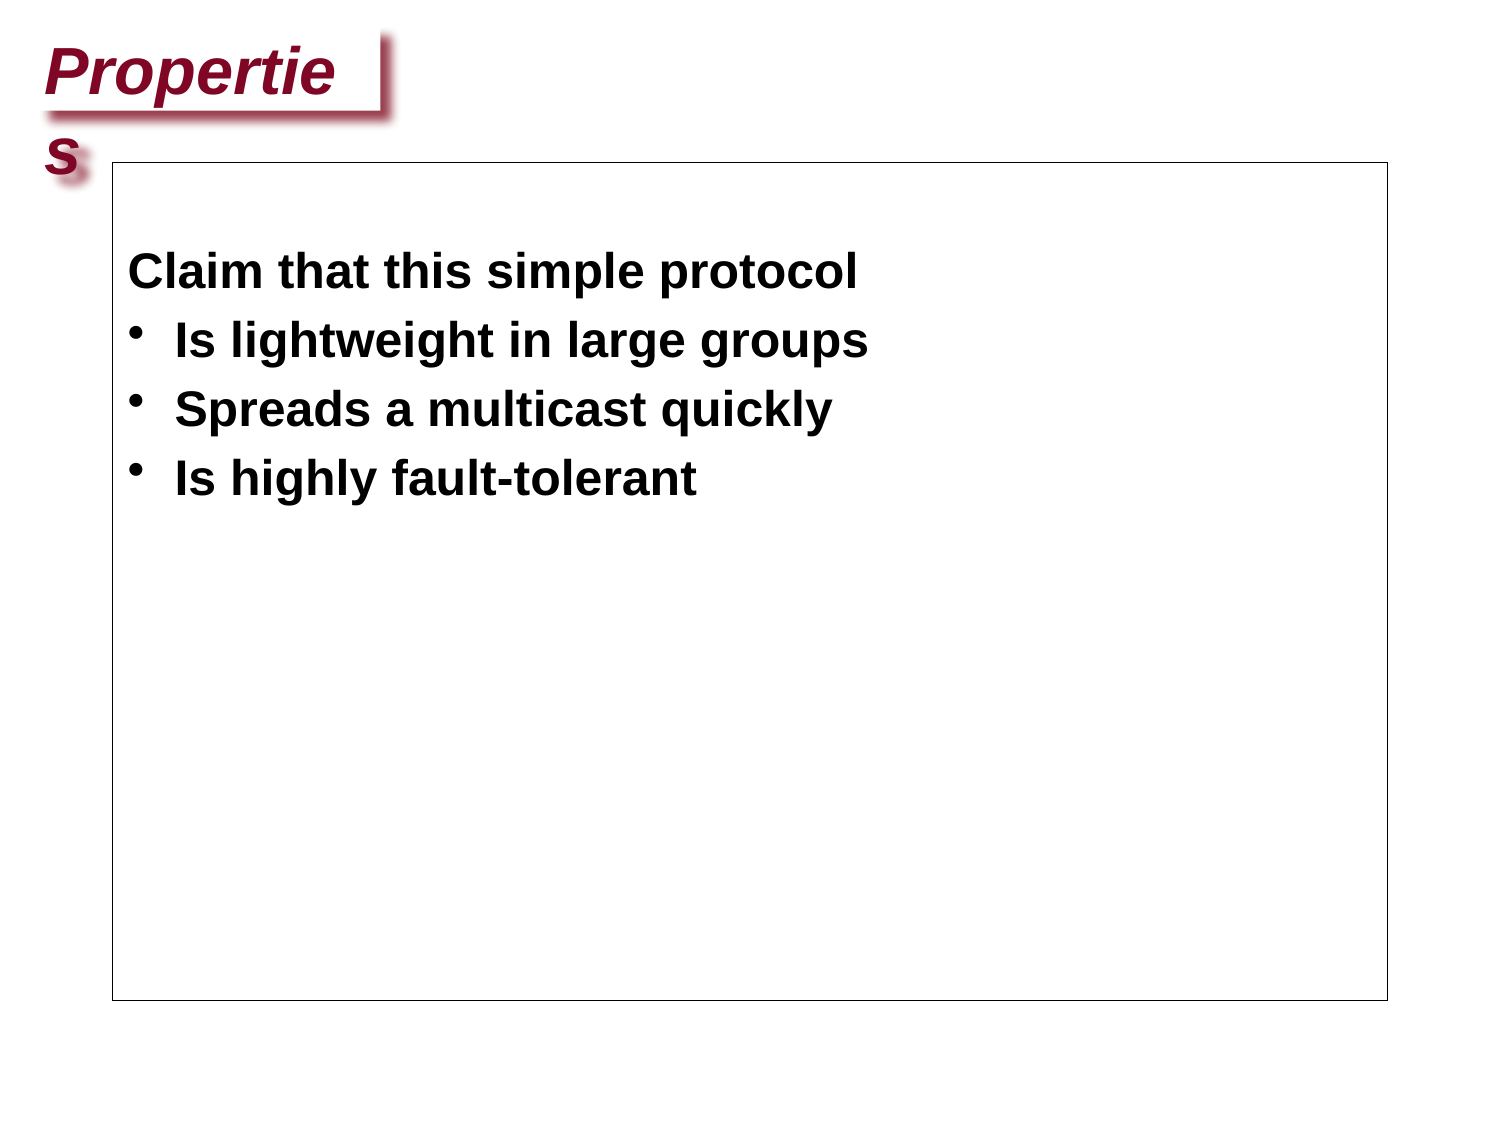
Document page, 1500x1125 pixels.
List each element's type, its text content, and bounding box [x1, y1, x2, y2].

title Properties [36, 24, 381, 112]
list Claim that this simple protocol Is lightweight in large groups Spreads a multicast quickly Is highly fault-tolerant [112, 162, 1388, 1001]
